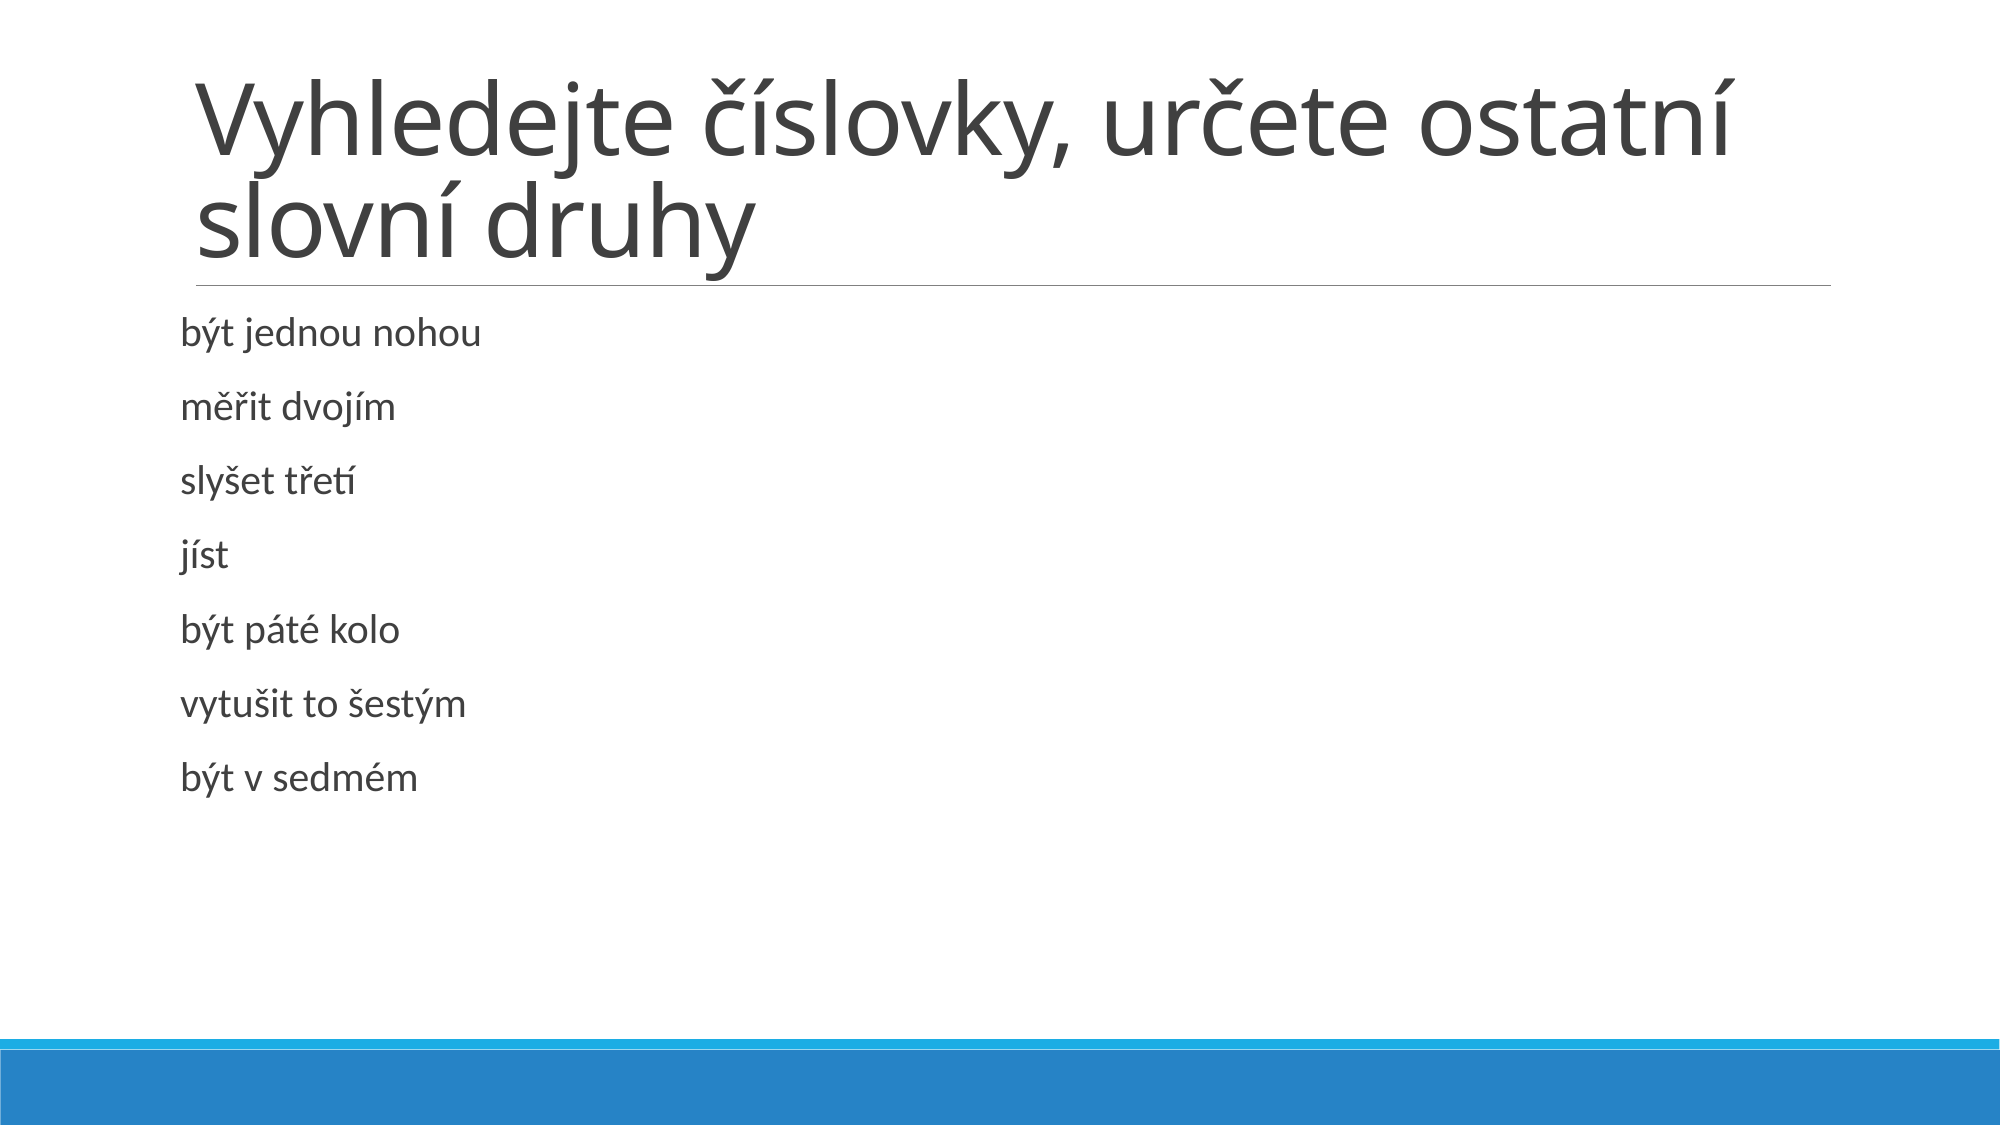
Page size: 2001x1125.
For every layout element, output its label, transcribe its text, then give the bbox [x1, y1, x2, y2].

title Vyhledejte číslovky, určete ostatní slovní druhy [180, 47, 1830, 285]
list být jednou nohou měřit dvojím slyšet třetí jíst být páté kolo vytušit to šestým být v sedmém [180, 302, 1830, 963]
